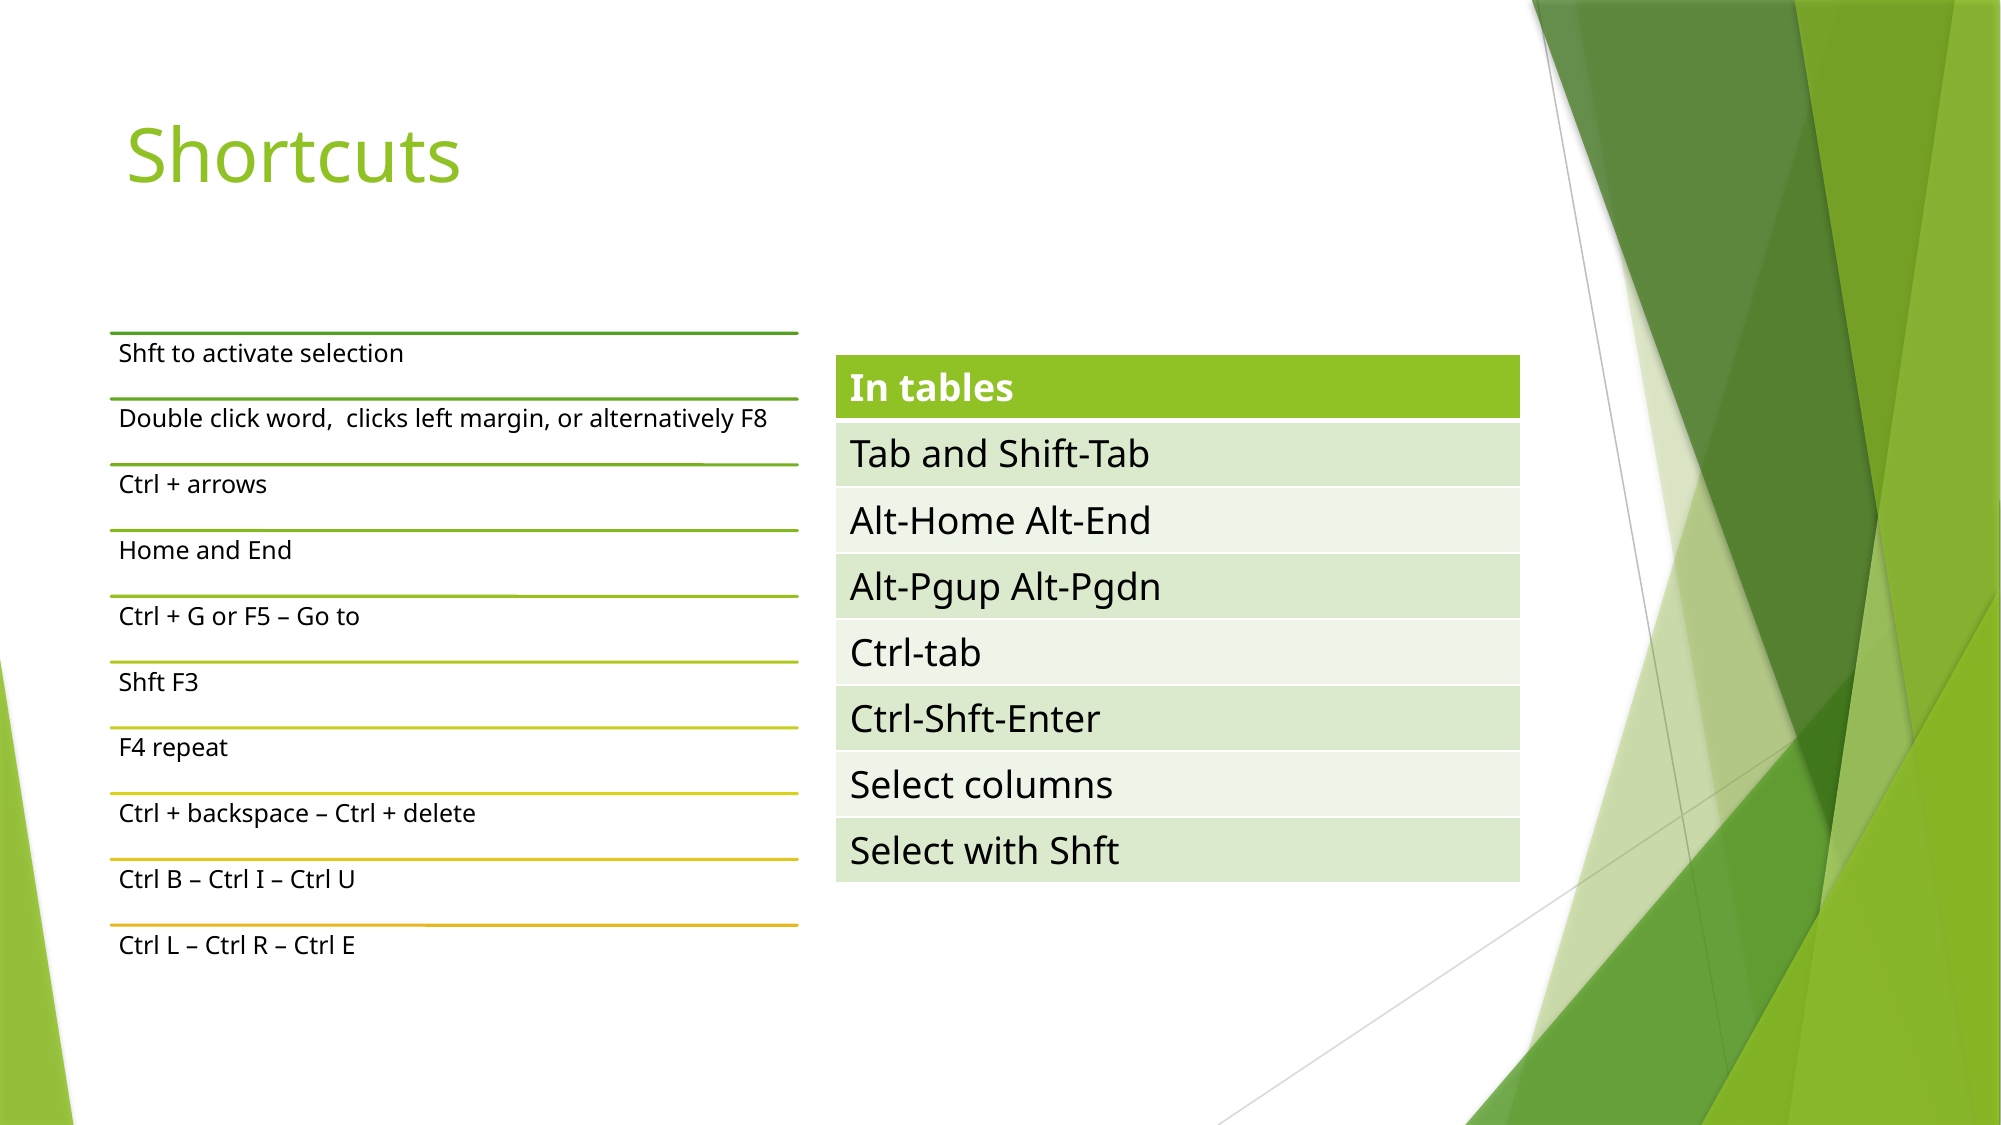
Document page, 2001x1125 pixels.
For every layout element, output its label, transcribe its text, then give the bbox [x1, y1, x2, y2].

table_cell Select columns [836, 752, 1520, 816]
title Shortcuts [111, 99, 1522, 317]
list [110, 332, 798, 992]
table_cell Ctrl-tab [836, 620, 1520, 684]
table_cell Alt-Pgup Alt-Pgdn [836, 554, 1520, 618]
table_cell Tab and Shift-Tab [836, 423, 1520, 486]
table_cell Select with Shft [836, 818, 1520, 882]
table_header In tables [836, 355, 1520, 418]
table_cell Alt-Home Alt-End [836, 488, 1520, 552]
table_cell Ctrl-Shft-Enter [836, 686, 1520, 750]
